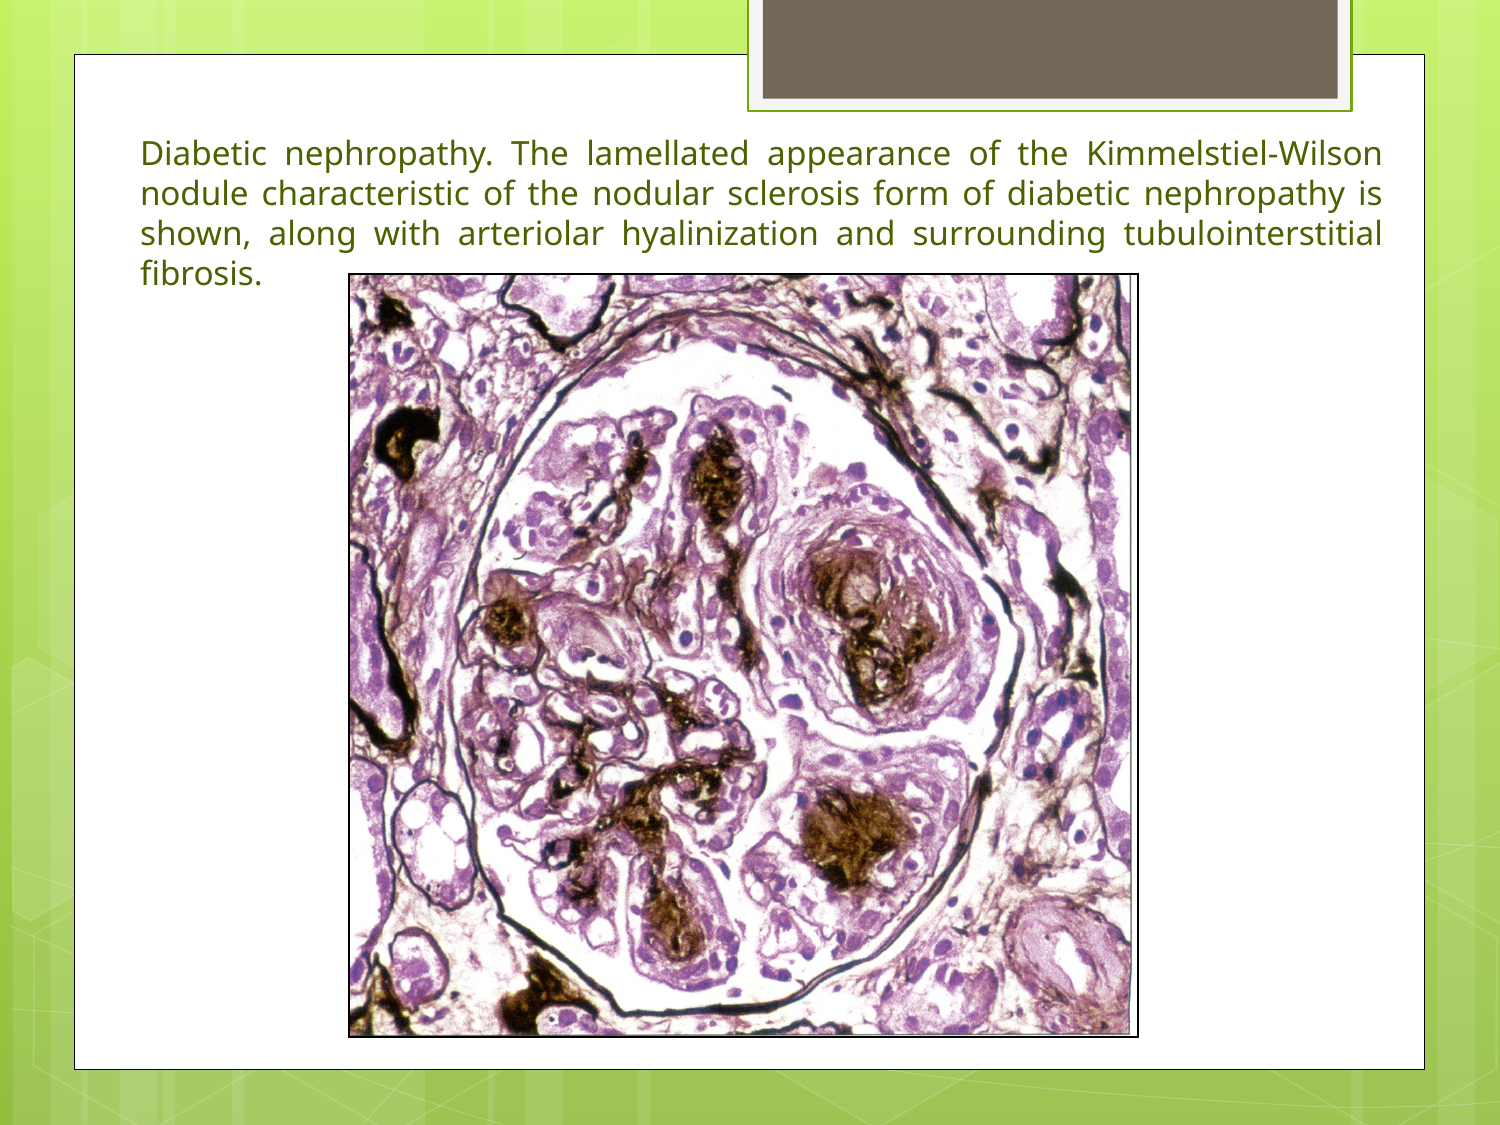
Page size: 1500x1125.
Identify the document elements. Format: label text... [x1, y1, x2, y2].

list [349, 274, 1138, 1037]
title Diabetic nephropathy. The lamellated appearance of the Kimmelstiel-Wilson nodule characteristic of the nodular sclerosis form of diabetic nephropathy is shown, along with arteriolar hyalinization and surrounding tubulointerstitial fibrosis. [124, 124, 1401, 313]
